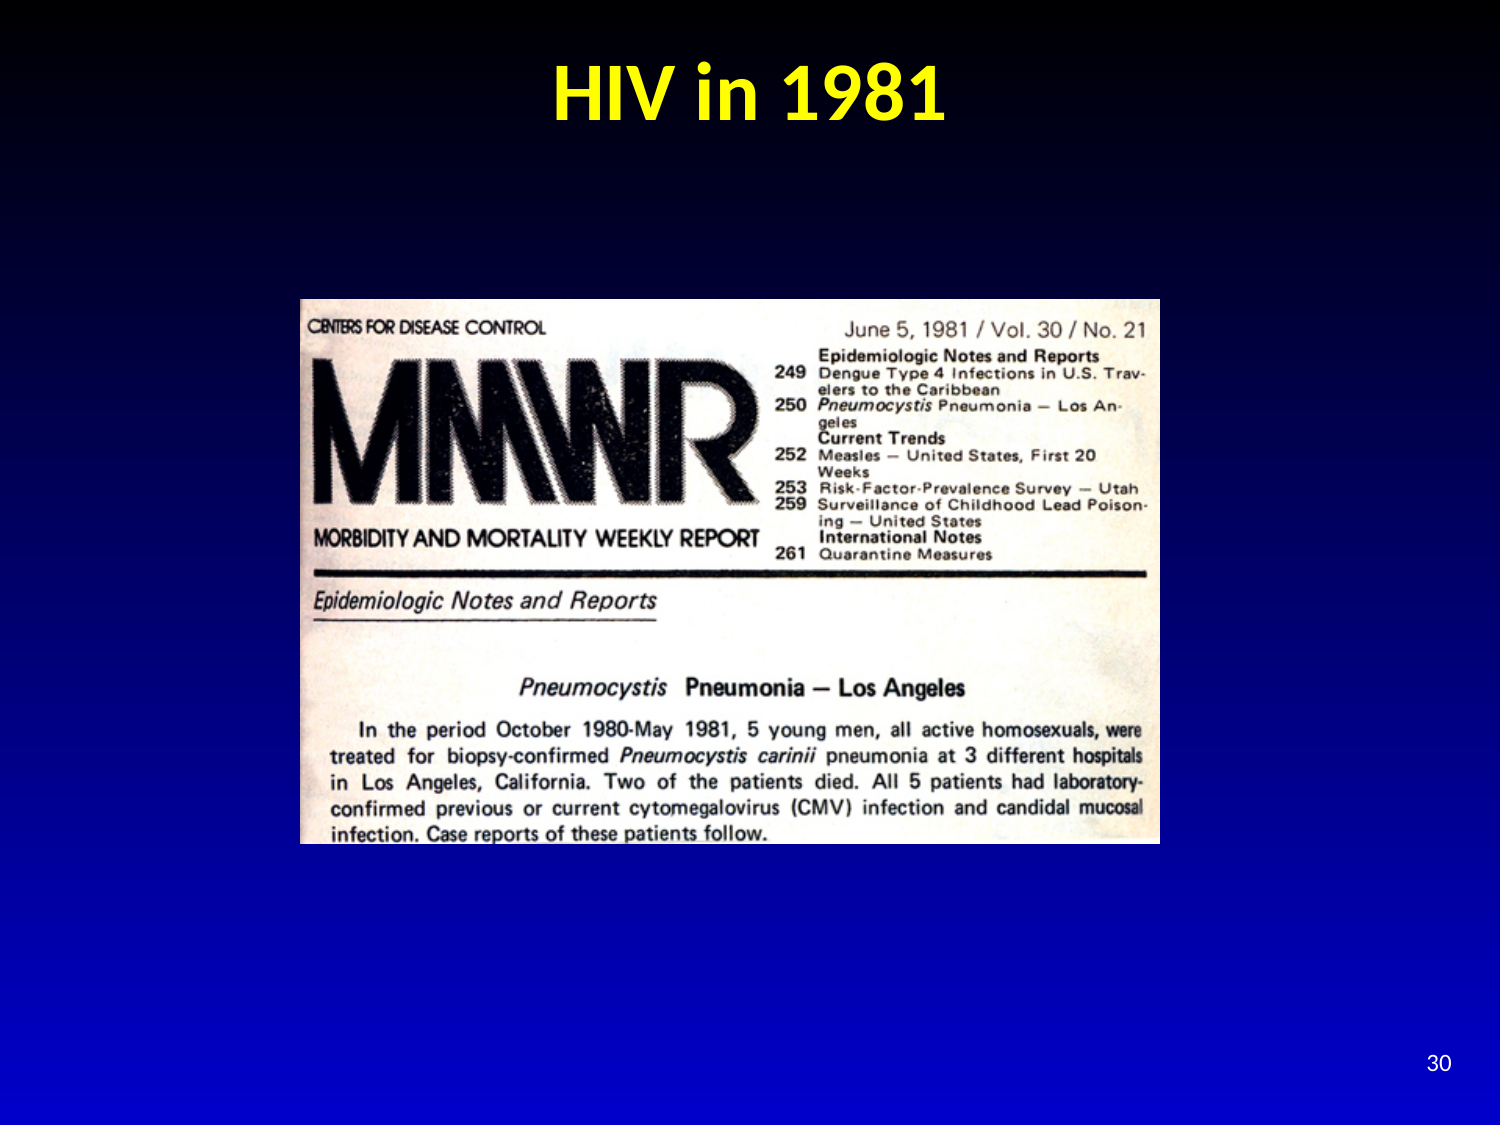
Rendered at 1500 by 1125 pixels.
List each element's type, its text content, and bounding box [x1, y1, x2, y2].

picture [299, 299, 1160, 844]
title HIV in 1981 [37, 24, 1463, 150]
slide_number 30 [1400, 1030, 1467, 1092]
